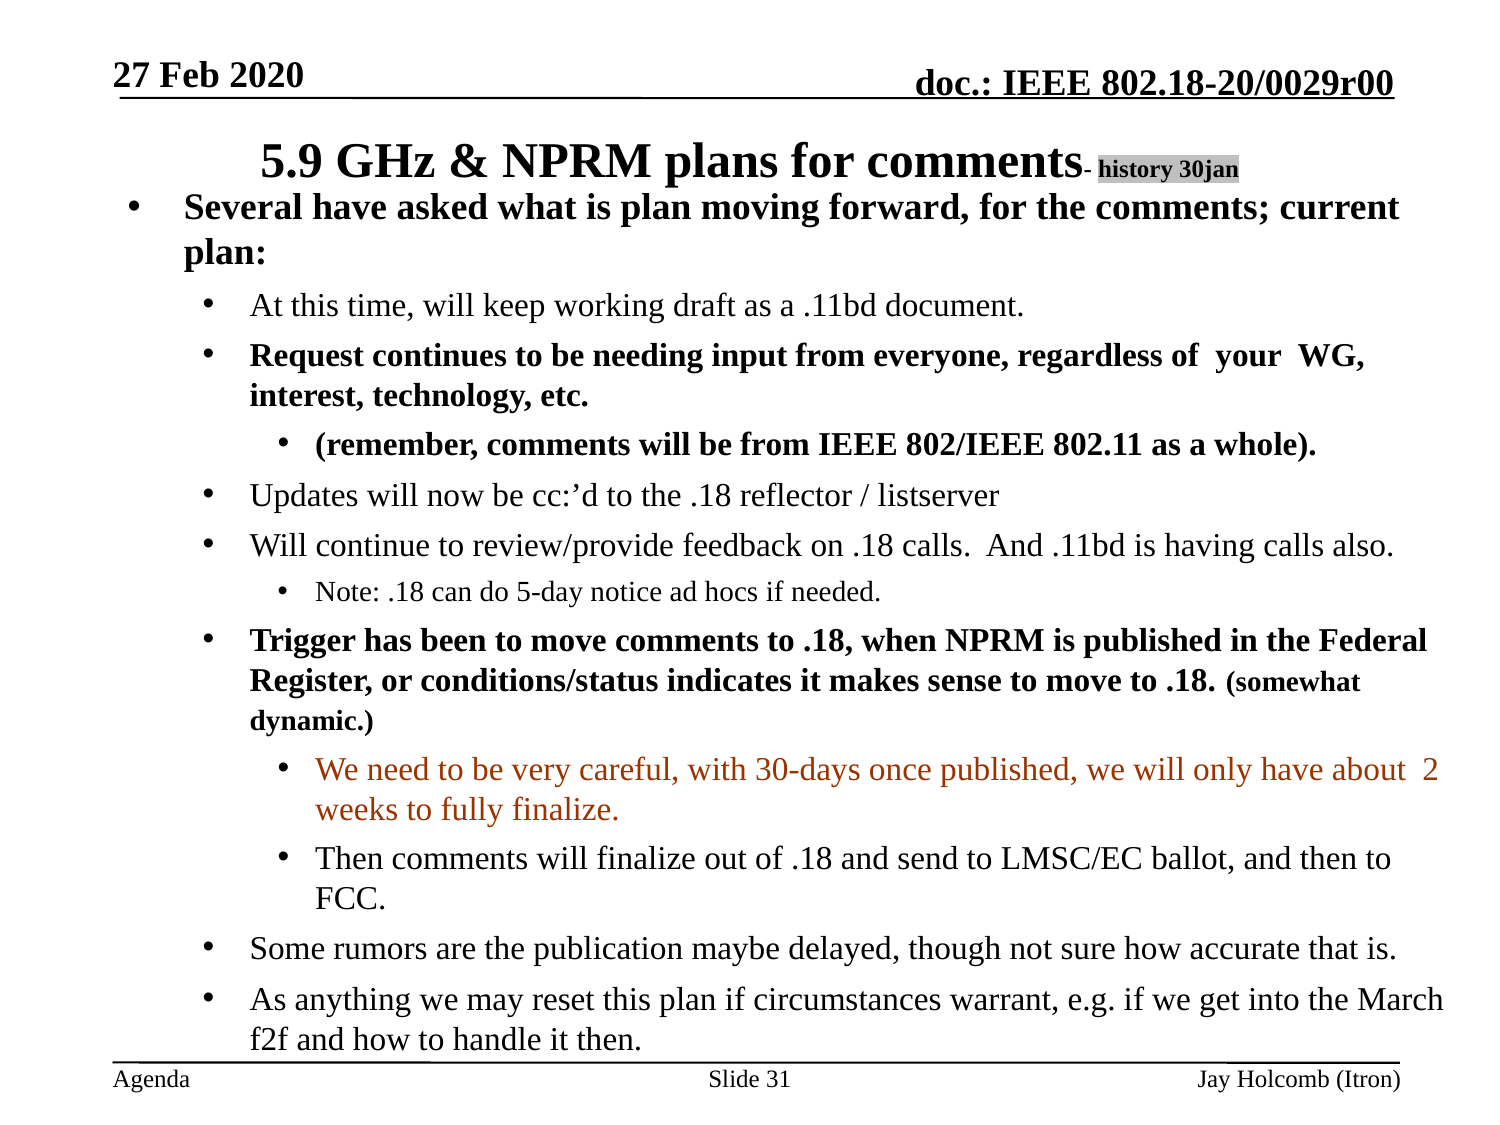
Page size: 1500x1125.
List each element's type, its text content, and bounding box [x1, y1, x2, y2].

list Several have asked what is plan moving forward, for the comments; current plan: At this time, will keep working draft as a .11bd document. Request continues to be needing input from everyone, regardless of your WG, interest, technology, etc. (remember, comments will be from IEEE 802/IEEE 802.11 as a whole). Updates will now be cc:’d to the .18 reflector / listserver Will continue to review/provide feedback on .18 calls. And .11bd is having calls also. Note: .18 can do 5-day notice ad hocs if needed. Trigger has been to move comments to .18, when NPRM is published in the Federal Register, or conditions/status indicates it makes sense to move to .18. (somewhat dynamic.) We need to be very careful, with 30-days once published, we will only have about 2 weeks to fully finalize. Then comments will finalize out of .18 and send to LMSC/EC ballot, and then to FCC. Some rumors are the publication maybe delayed, though not sure how accurate that is. As anything we may reset this plan if circumstances warrant, e.g. if we get into the March f2f and how to handle it then. [112, 174, 1476, 1063]
title 5.9 GHz & NPRM plans for comments- history 30jan [59, 102, 1441, 213]
footer Jay Holcomb (Itron) [878, 1061, 1402, 1093]
slide_number Slide 31 [699, 1061, 800, 1123]
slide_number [112, 49, 488, 95]
